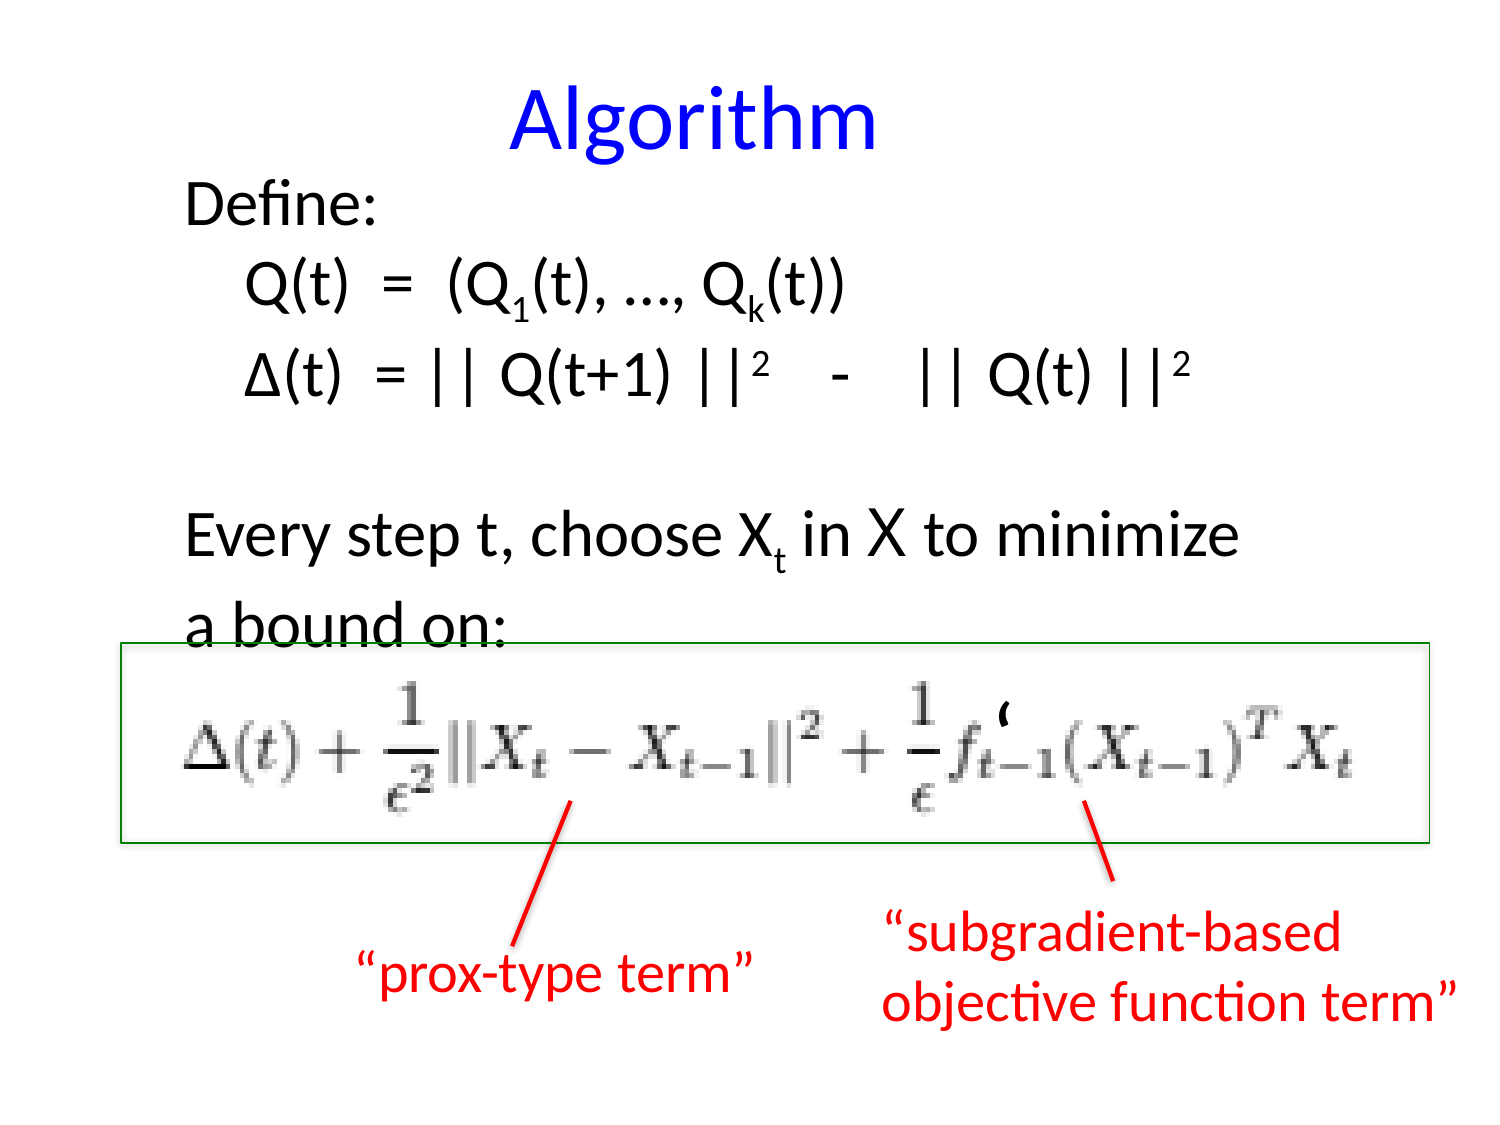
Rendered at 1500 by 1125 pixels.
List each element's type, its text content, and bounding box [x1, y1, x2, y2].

text_box Define: Q(t) = (Q1(t), …, Qk(t)) Δ(t) = || Q(t+1) ||2 - || Q(t) ||2 Every step t, choose Xt in X to minimize a bound on: [169, 207, 1256, 641]
text_box [120, 642, 1430, 844]
text_box “prox-type term” [339, 926, 772, 1012]
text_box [1083, 800, 1114, 882]
picture [180, 667, 1367, 828]
title Algorithm [13, 19, 1398, 207]
text_box “subgradient-based objective function term” [866, 885, 1476, 1041]
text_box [511, 800, 571, 947]
